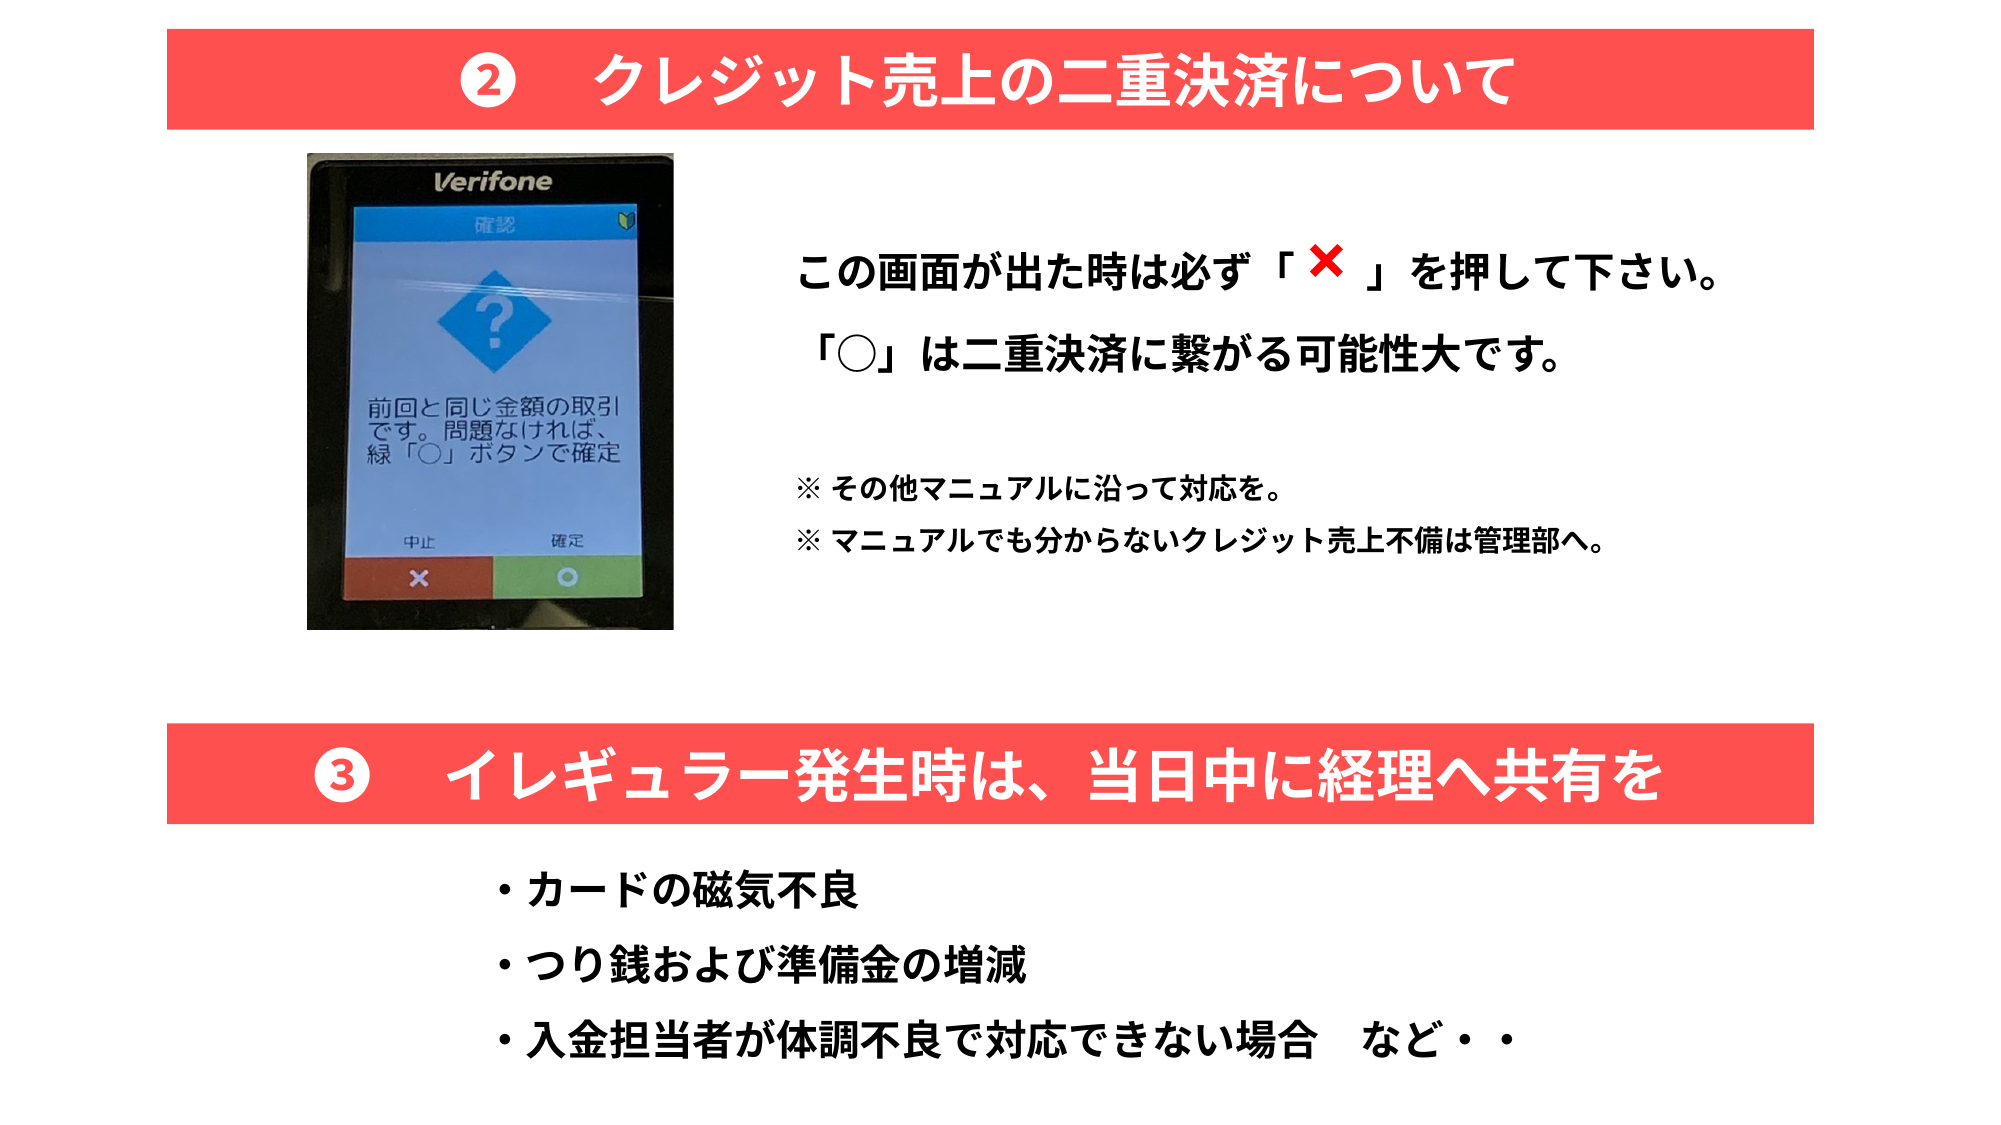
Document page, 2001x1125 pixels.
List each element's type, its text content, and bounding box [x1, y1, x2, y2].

picture [306, 153, 674, 630]
text_box ❸ イレギュラー発生時は、当日中に経理へ共有を [166, 722, 1815, 825]
text_box この画面が出た時は必ず「×」を押して下さい。 「○」は二重決済に繋がる可能性大です。 ※その他マニュアルに沿って対応を。 ※マニュアルでも分からないクレジット売上不備は管理部へ。 [779, 129, 1734, 596]
text_box ・カードの磁気不良 ・つり銭および準備金の増減 ・入金担当者が体調不良で対応できない場合 など・・ [468, 836, 1568, 1065]
text_box ❷ クレジット売上の二重決済について [166, 28, 1815, 131]
